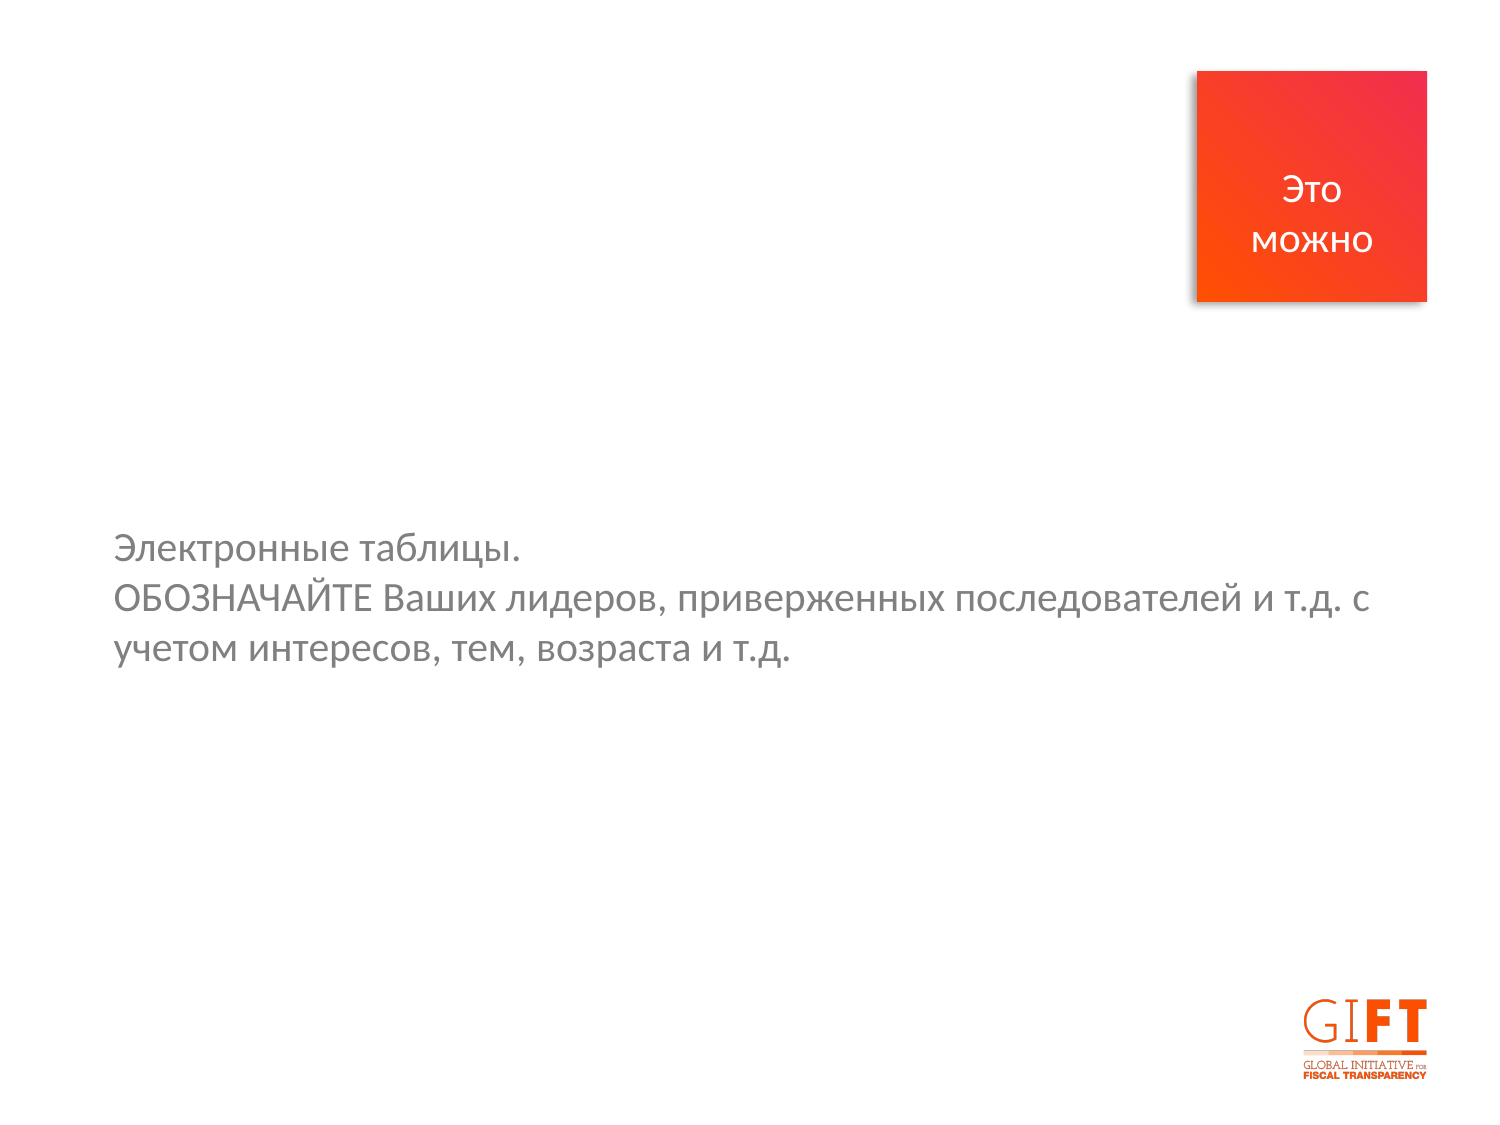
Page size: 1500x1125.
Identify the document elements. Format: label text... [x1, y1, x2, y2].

text_box Электронные таблицы. ОБОЗНАЧАЙТЕ Ваших лидеров, приверженных последователей и т.д. с учетом интересов, тем, возраста и т.д. [98, 512, 1429, 677]
picture [1303, 999, 1427, 1079]
text_box [1196, 70, 1428, 302]
text_box Это можно [1218, 153, 1406, 269]
